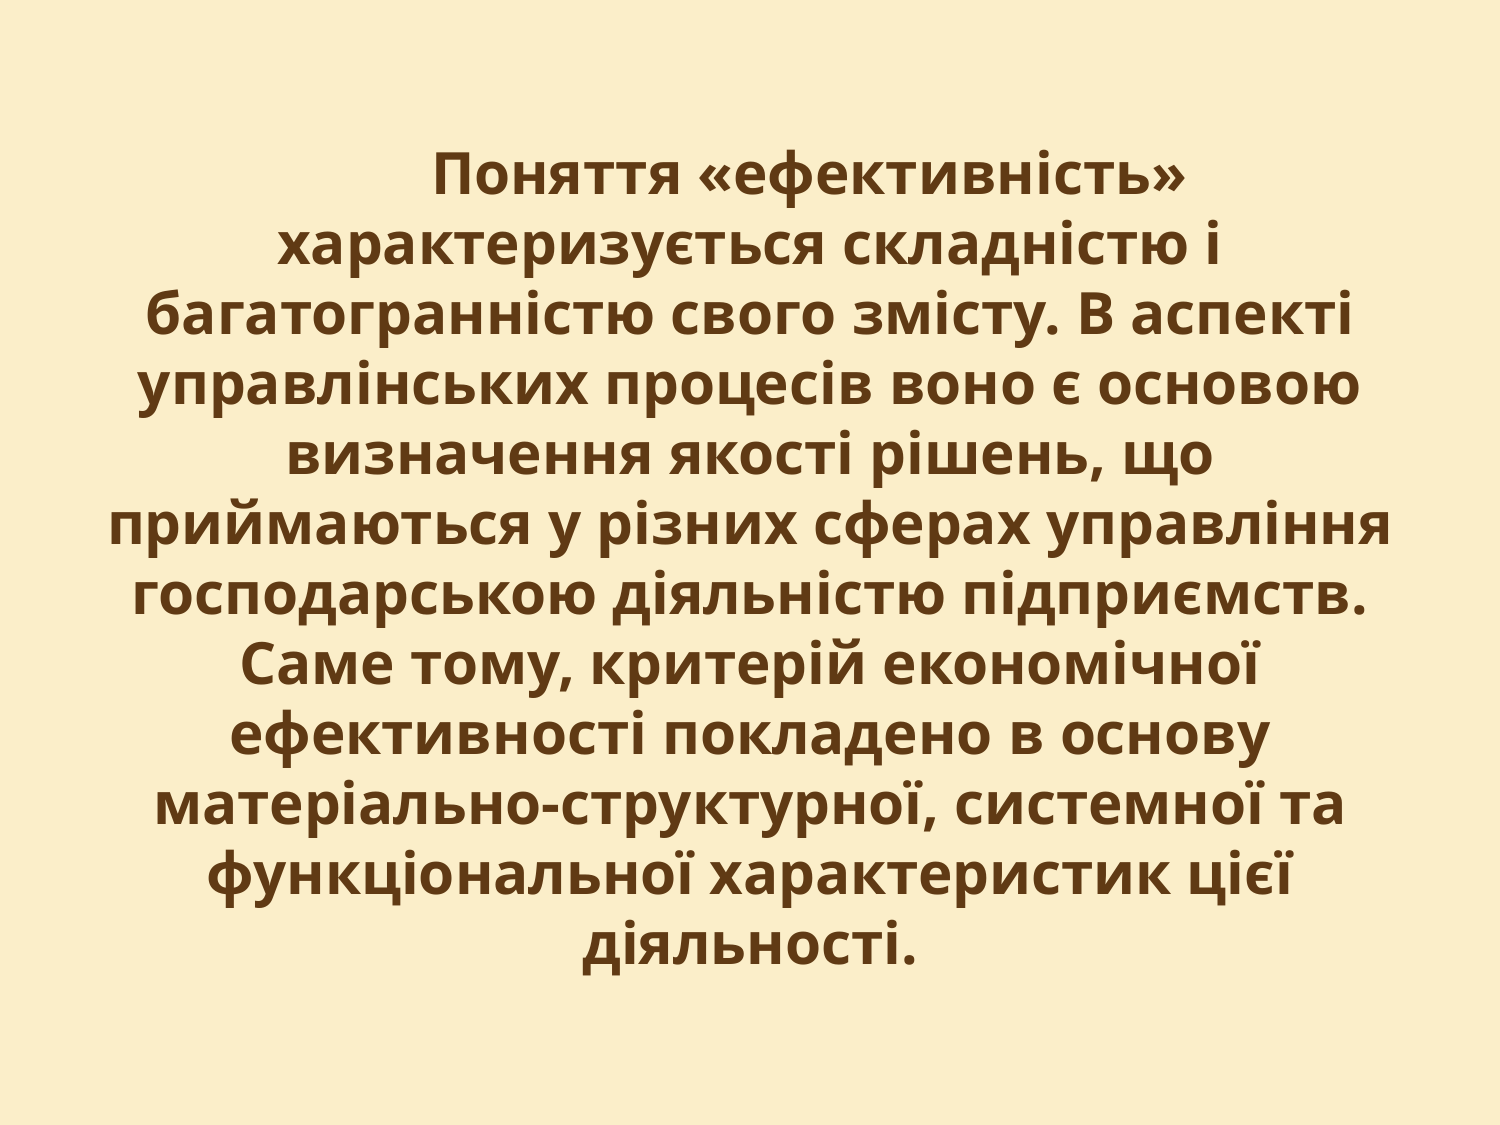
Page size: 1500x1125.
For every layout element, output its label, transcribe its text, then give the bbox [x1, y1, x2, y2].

list Поняття «ефективність» характеризується складністю і багатогранністю свого змісту. В аспекті управлінських процесів воно є основою визначення якості рішень, що приймаються у різних сферах управління господарською діяльністю підприємств. Саме тому, критерій економічної ефективності покладено в основу матеріально-структурної, системної та функціональної характеристик цієї діяльності. [75, 128, 1425, 1035]
